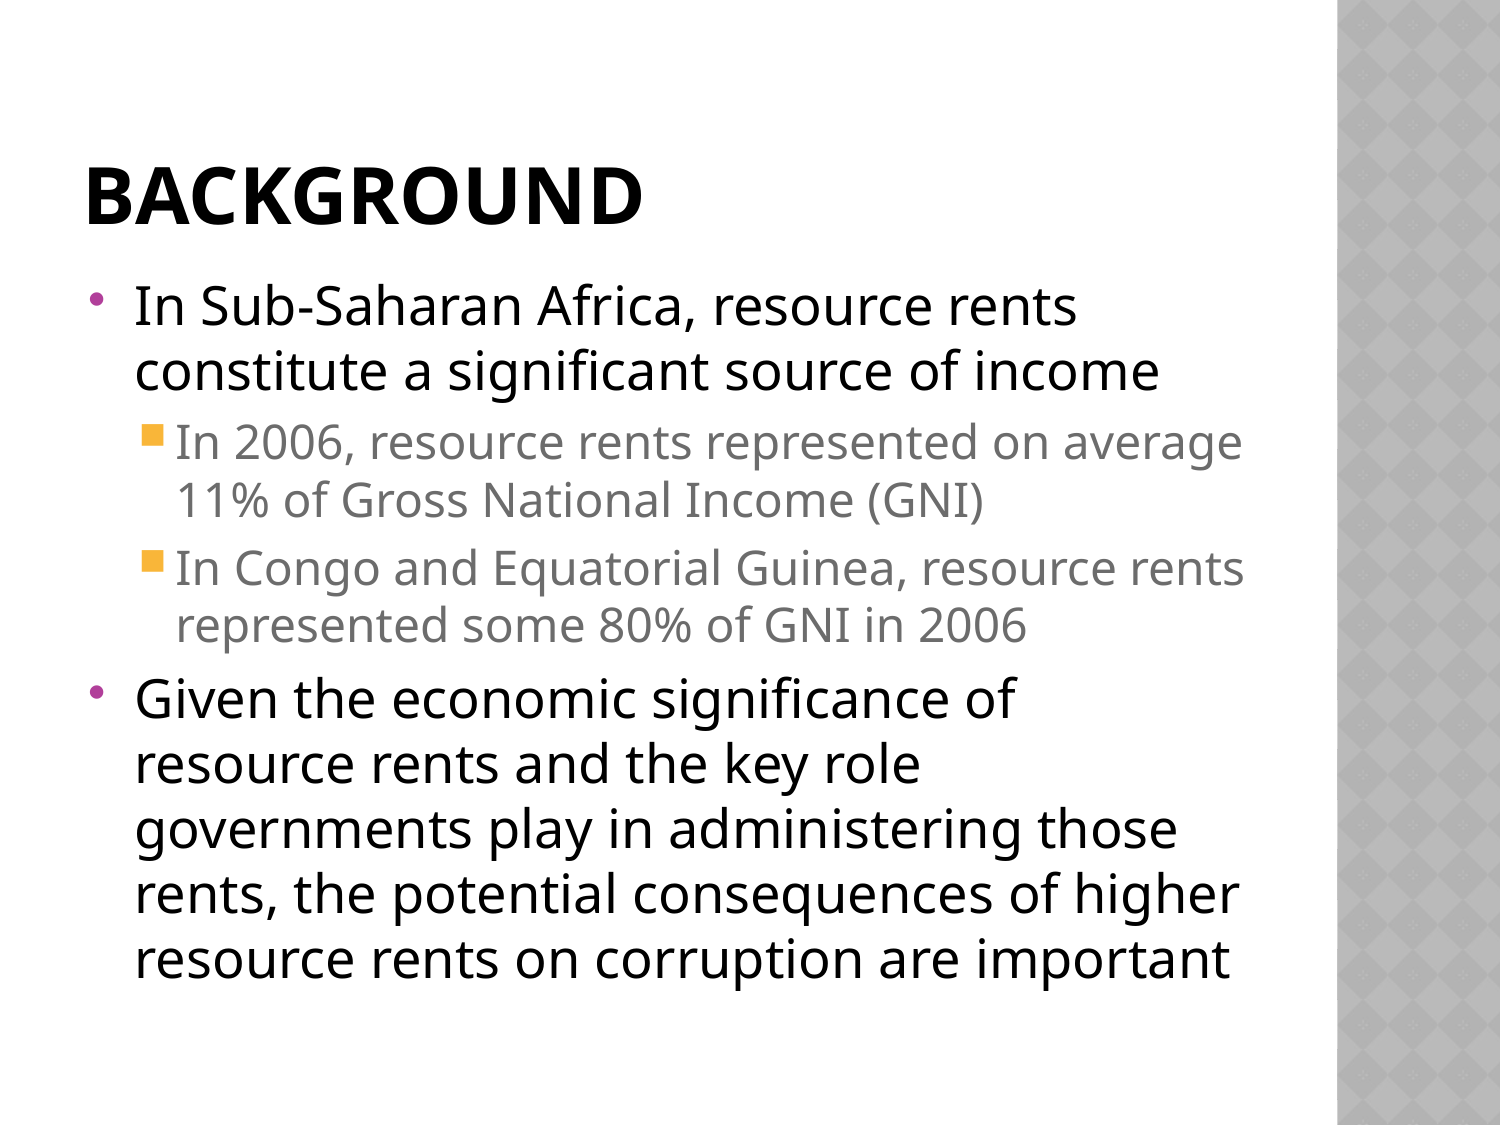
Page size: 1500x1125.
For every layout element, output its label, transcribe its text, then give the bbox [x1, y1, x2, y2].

title background [75, 52, 1263, 240]
list In Sub-Saharan Africa, resource rents constitute a significant source of income In 2006, resource rents represented on average 11% of Gross National Income (GNI) In Congo and Equatorial Guinea, resource rents represented some 80% of GNI in 2006 Given the economic significance of resource rents and the key role governments play in administering those rents, the potential consequences of higher resource rents on corruption are important [74, 263, 1263, 1060]
